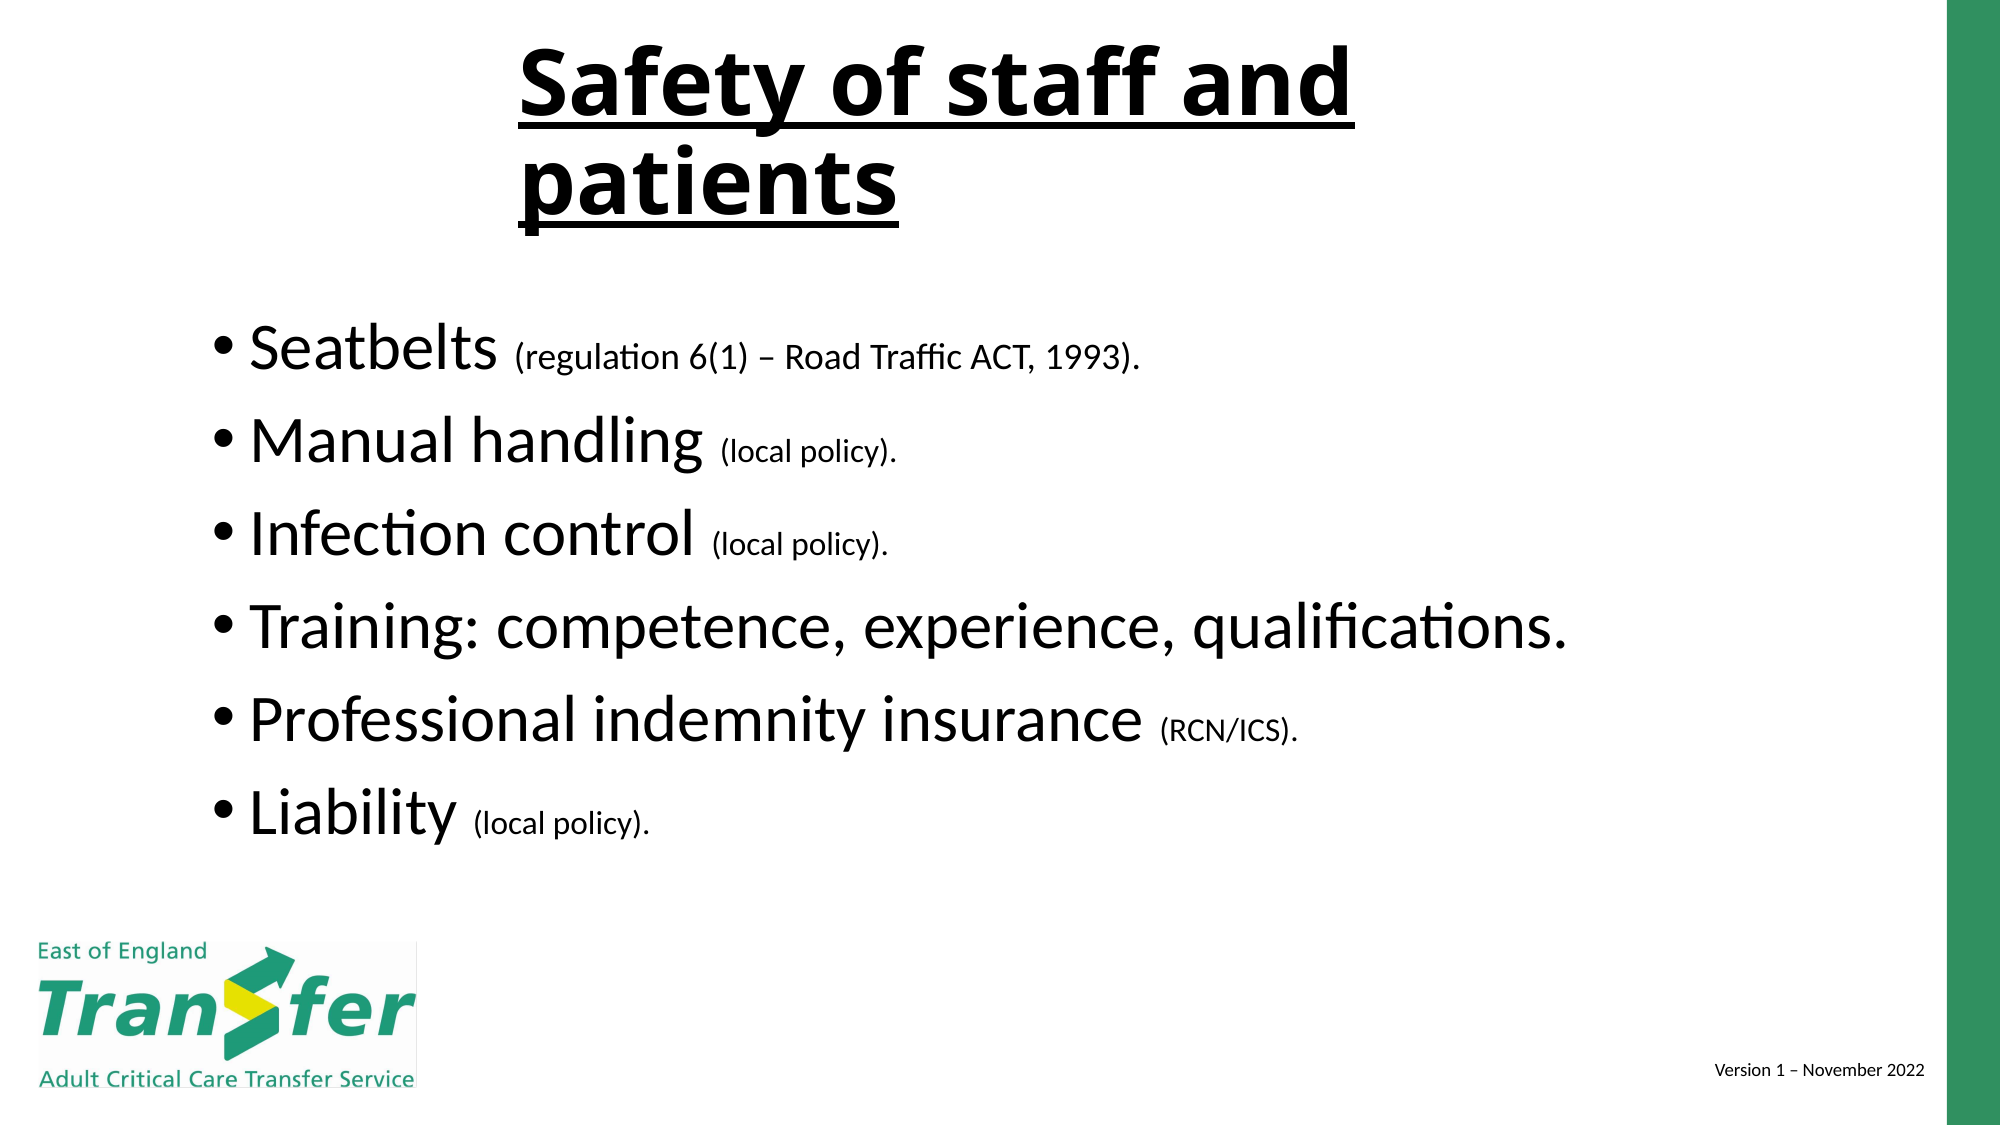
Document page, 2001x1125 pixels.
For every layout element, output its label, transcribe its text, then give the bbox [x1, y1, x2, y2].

text_box [1946, 0, 2000, 1125]
list Seatbelts (regulation 6(1) – Road Traffic ACT, 1993). Manual handling (local policy). Infection control (local policy). Training: competence, experience, qualifications. Professional indemnity insurance (RCN/ICS). Liability (local policy). [196, 304, 1752, 942]
text_box Version 1 – November 2022 [1699, 1050, 1946, 1088]
picture [38, 941, 417, 1088]
title Safety of staff and patients [503, 26, 1576, 244]
